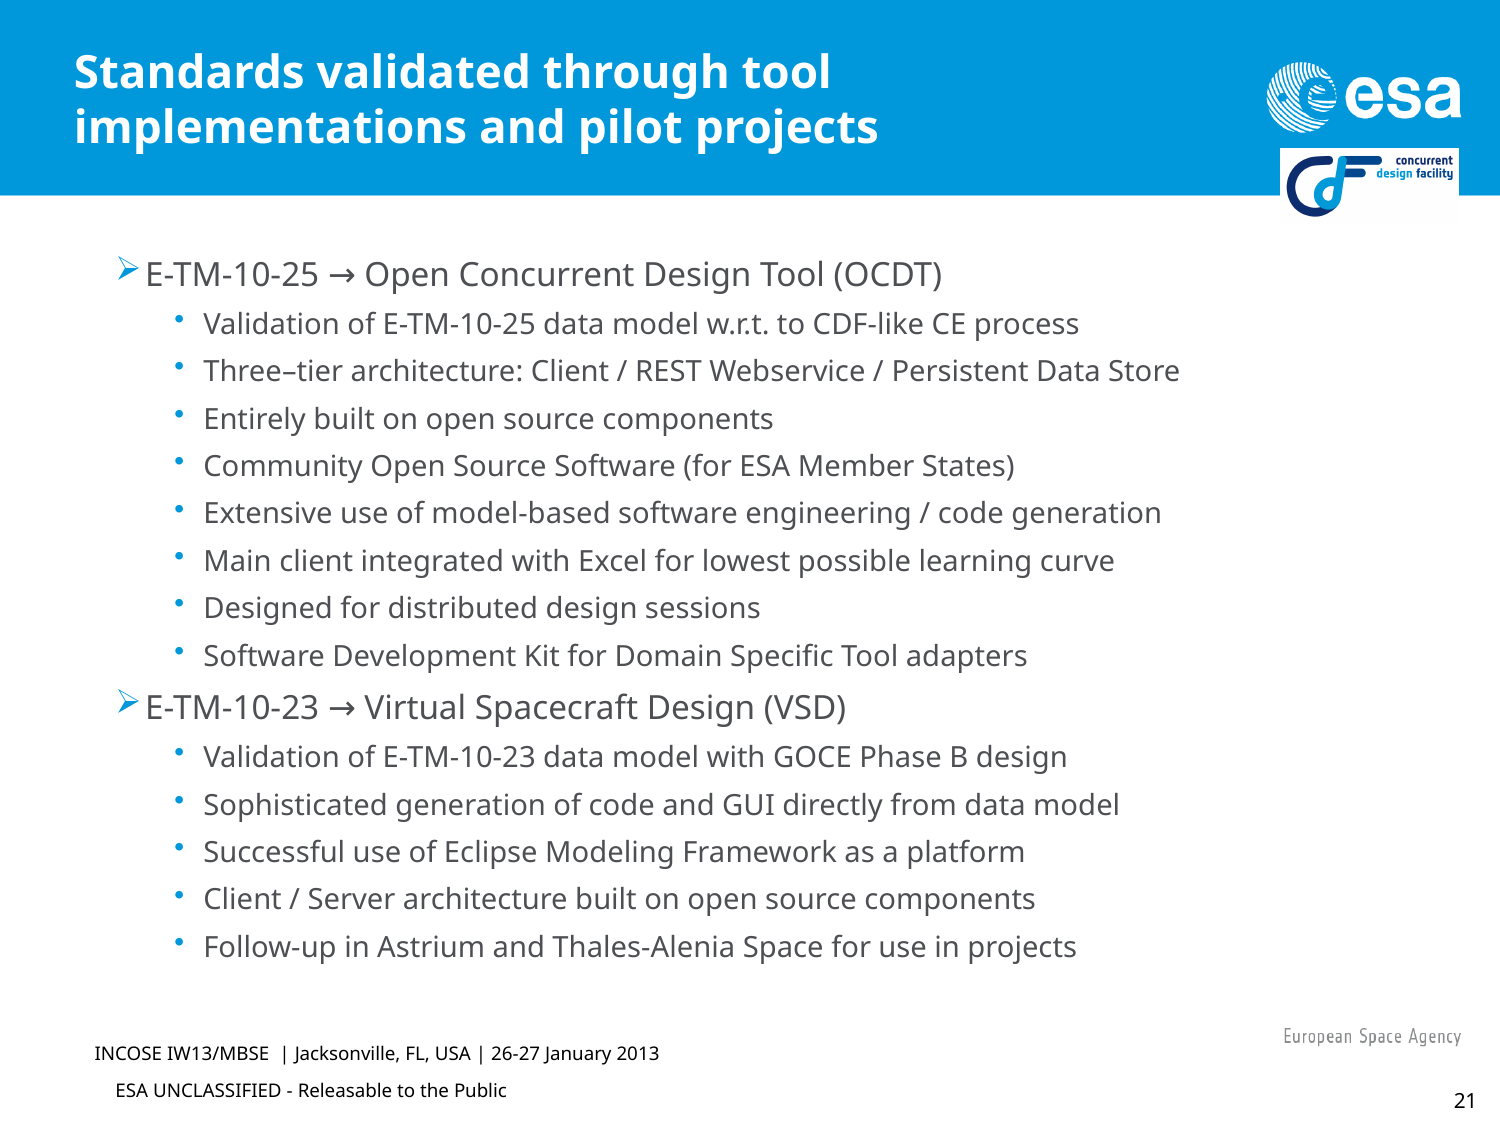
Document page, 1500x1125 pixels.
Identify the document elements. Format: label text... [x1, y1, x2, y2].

picture [1276, 74, 1280, 88]
picture [1426, 78, 1460, 118]
title Standards validated through tool implementations and pilot projects [58, 34, 1247, 161]
picture [1291, 98, 1300, 107]
picture [1291, 126, 1299, 131]
picture [1268, 92, 1274, 103]
picture [1287, 118, 1297, 125]
picture [1346, 78, 1382, 118]
picture [1283, 85, 1288, 95]
picture [1272, 79, 1278, 94]
footer INCOSE IW13/MBSE | Jacksonville, FL, USA | 26-27 January 2013 [94, 1042, 1170, 1066]
picture [1268, 102, 1275, 112]
picture [1279, 111, 1286, 117]
picture [1264, 1020, 1500, 1060]
picture [0, 149, 1500, 223]
slide_number 21 [1373, 1079, 1493, 1119]
picture [1292, 111, 1300, 117]
picture [1279, 64, 1298, 86]
list E-TM-10-25 → Open Concurrent Design Tool (OCDT) Validation of E-TM-10-25 data model w.r.t. to CDF-like CE process Three–tier architecture: Client / REST Webservice / Persistent Data Store Entirely built on open source components Community Open Source Software (for ESA Member States) Extensive use of model-based software engineering / code generation Main client integrated with Excel for lowest possible learning curve Designed for distributed design sessions Software Development Kit for Domain Specific Tool adapters E-TM-10-23 → Virtual Spacecraft Design (VSD) Validation of E-TM-10-23 data model with GOCE Phase B design Sophisticated generation of code and GUI directly from data model Successful use of Eclipse Modeling Framework as a platform Client / Server architecture built on open source components Follow-up in Astrium and Thales-Alenia Space for use in projects [100, 237, 1357, 946]
picture [1270, 85, 1274, 95]
picture [1275, 98, 1284, 110]
picture [1388, 78, 1420, 118]
